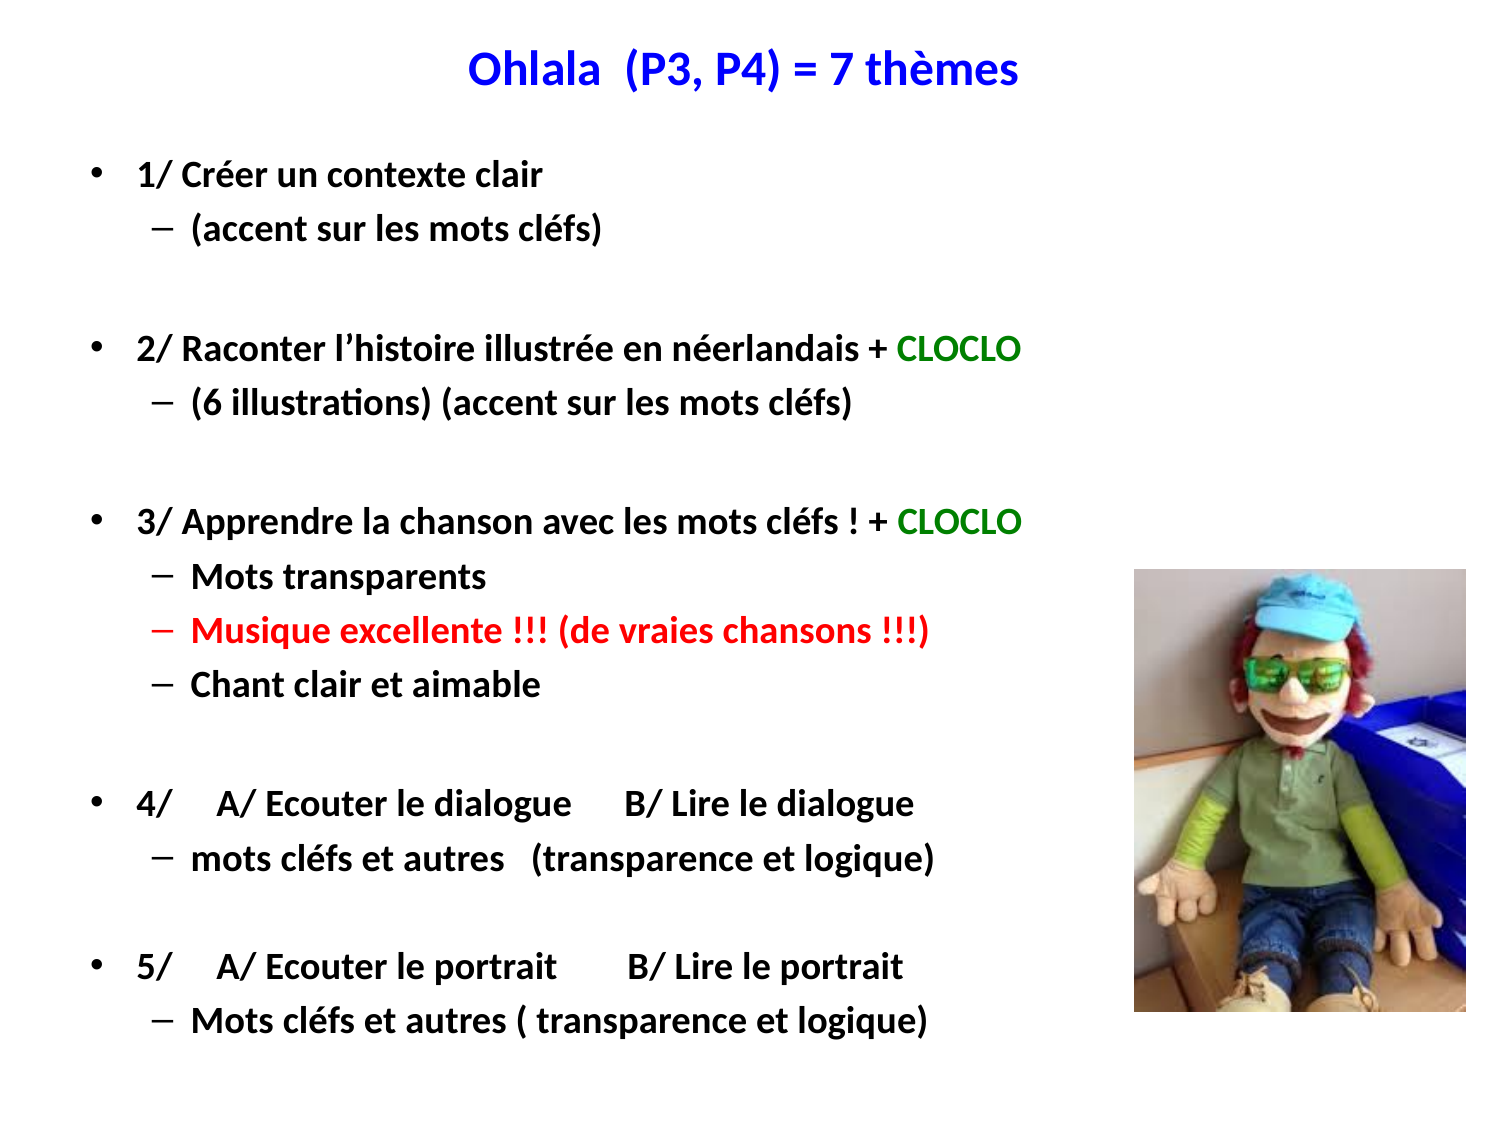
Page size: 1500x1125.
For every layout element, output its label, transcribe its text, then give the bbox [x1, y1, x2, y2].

picture [1134, 569, 1466, 1013]
title Ohlala (P3, P4) = 7 thèmes [75, 28, 1425, 104]
list 1/ Créer un contexte clair (accent sur les mots cléfs) 2/ Raconter l’histoire illustrée en néerlandais + CLOCLO (6 illustrations) (accent sur les mots cléfs) 3/ Apprendre la chanson avec les mots cléfs ! + CLOCLO Mots transparents Musique excellente !!! (de vraies chansons !!!) Chant clair et aimable 4/ A/ Ecouter le dialogue B/ Lire le dialogue mots cléfs et autres (transparence et logique) 5/ A/ Ecouter le portrait B/ Lire le portrait Mots cléfs et autres ( transparence et logique) [75, 141, 1466, 1056]
